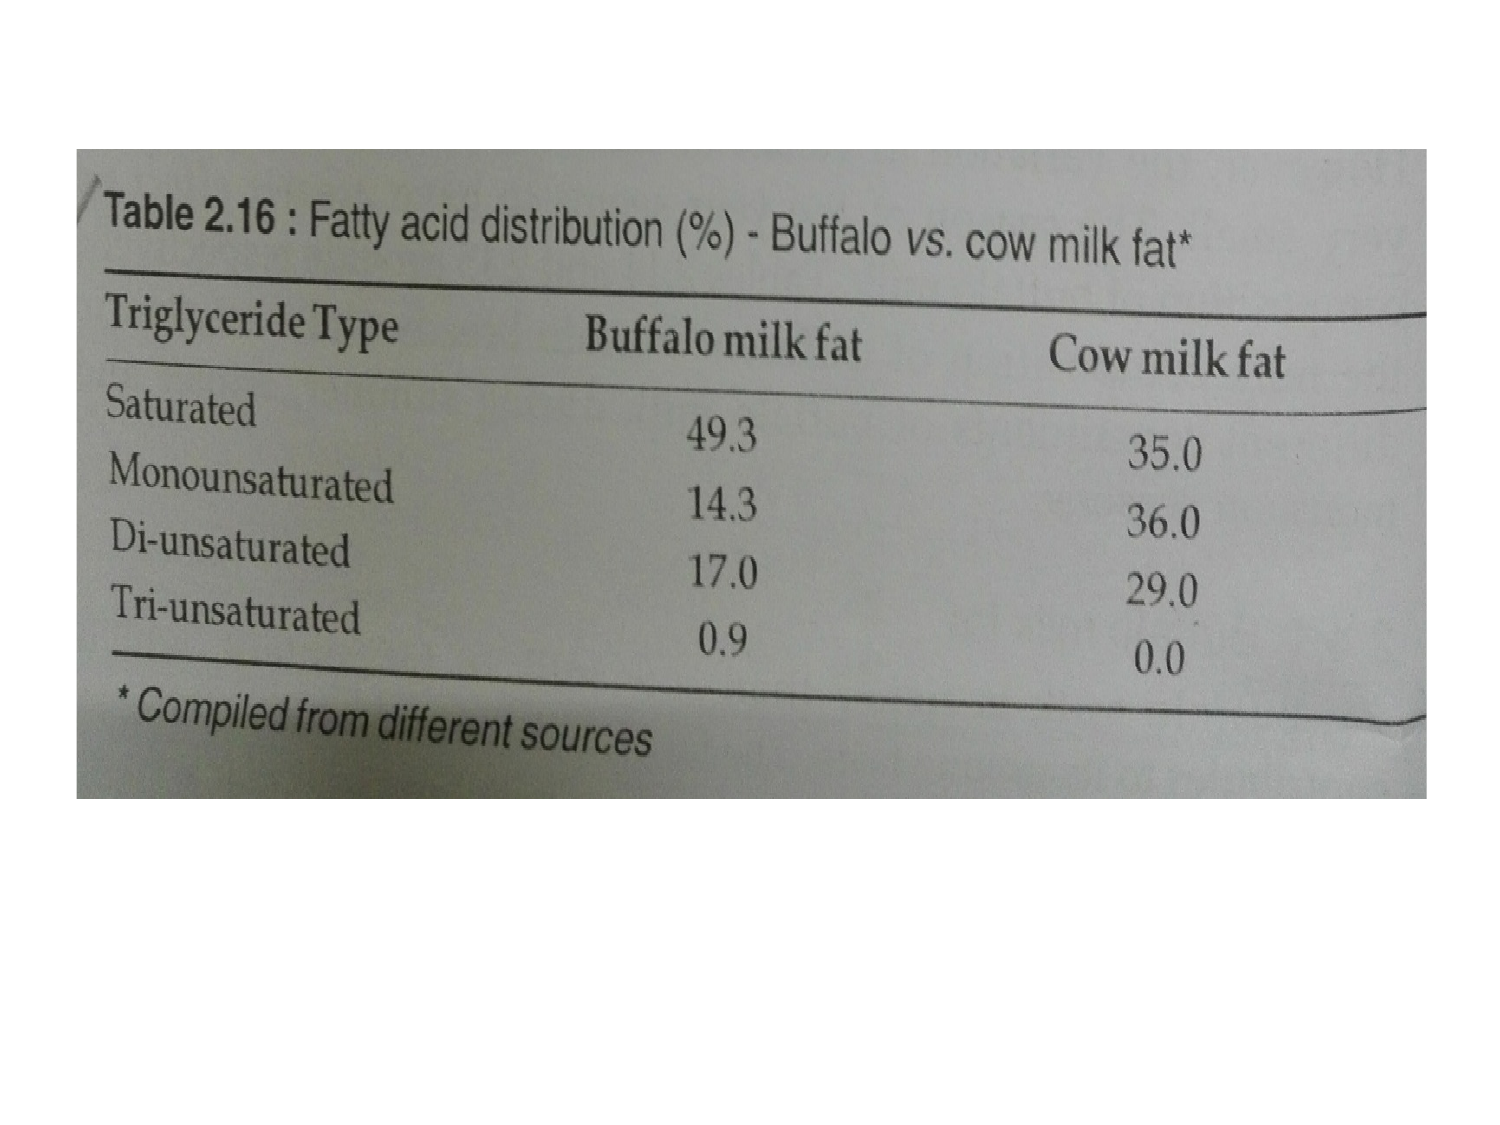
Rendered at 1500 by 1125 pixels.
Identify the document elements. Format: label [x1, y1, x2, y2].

list [76, 148, 1427, 799]
